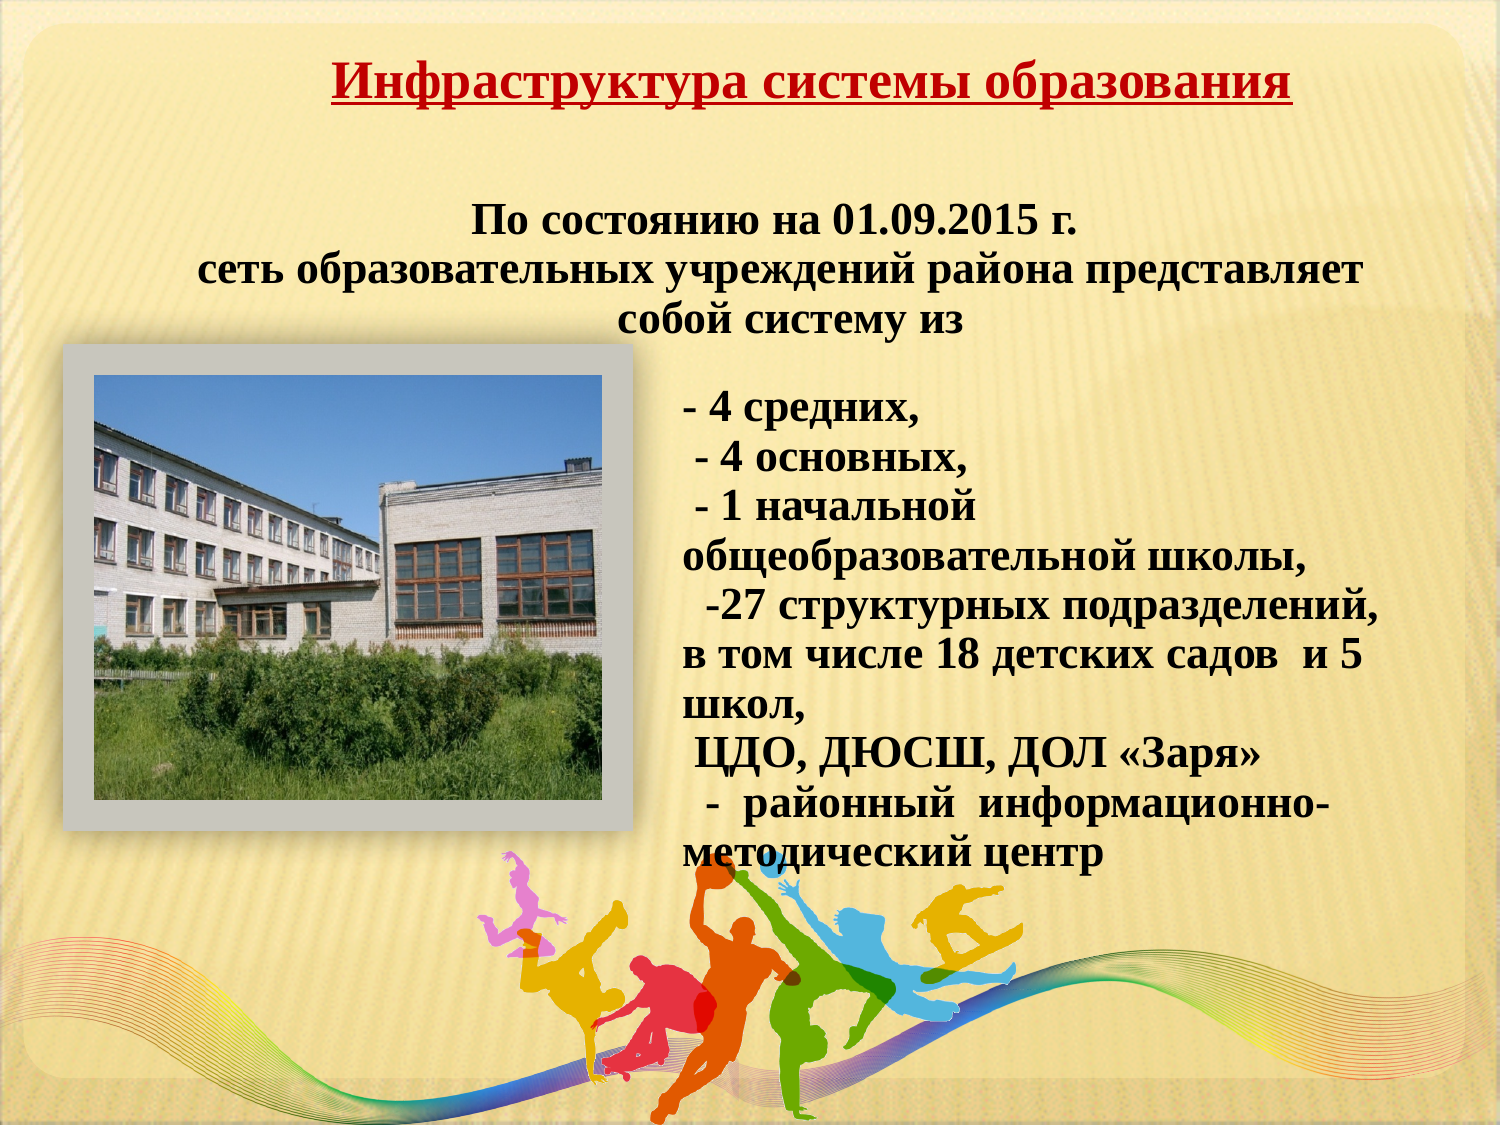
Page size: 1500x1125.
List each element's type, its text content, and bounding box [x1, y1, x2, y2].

text_box По состоянию на 01.09.2015 г. сеть образовательных учреждений района представляет собой систему из [162, 187, 1388, 363]
list - 4 средних, - 4 основных, - 1 начальной общеобразовательной школы, -27 структурных подразделений, в том числе 18 детских садов и 5 школ, ЦДО, ДЮСШ, ДОЛ «Заря» - районный информационно- методический центр [667, 375, 1425, 975]
picture [0, 0, 1500, 1125]
picture [93, 374, 603, 801]
title Инфраструктура системы образования [124, 37, 1500, 210]
